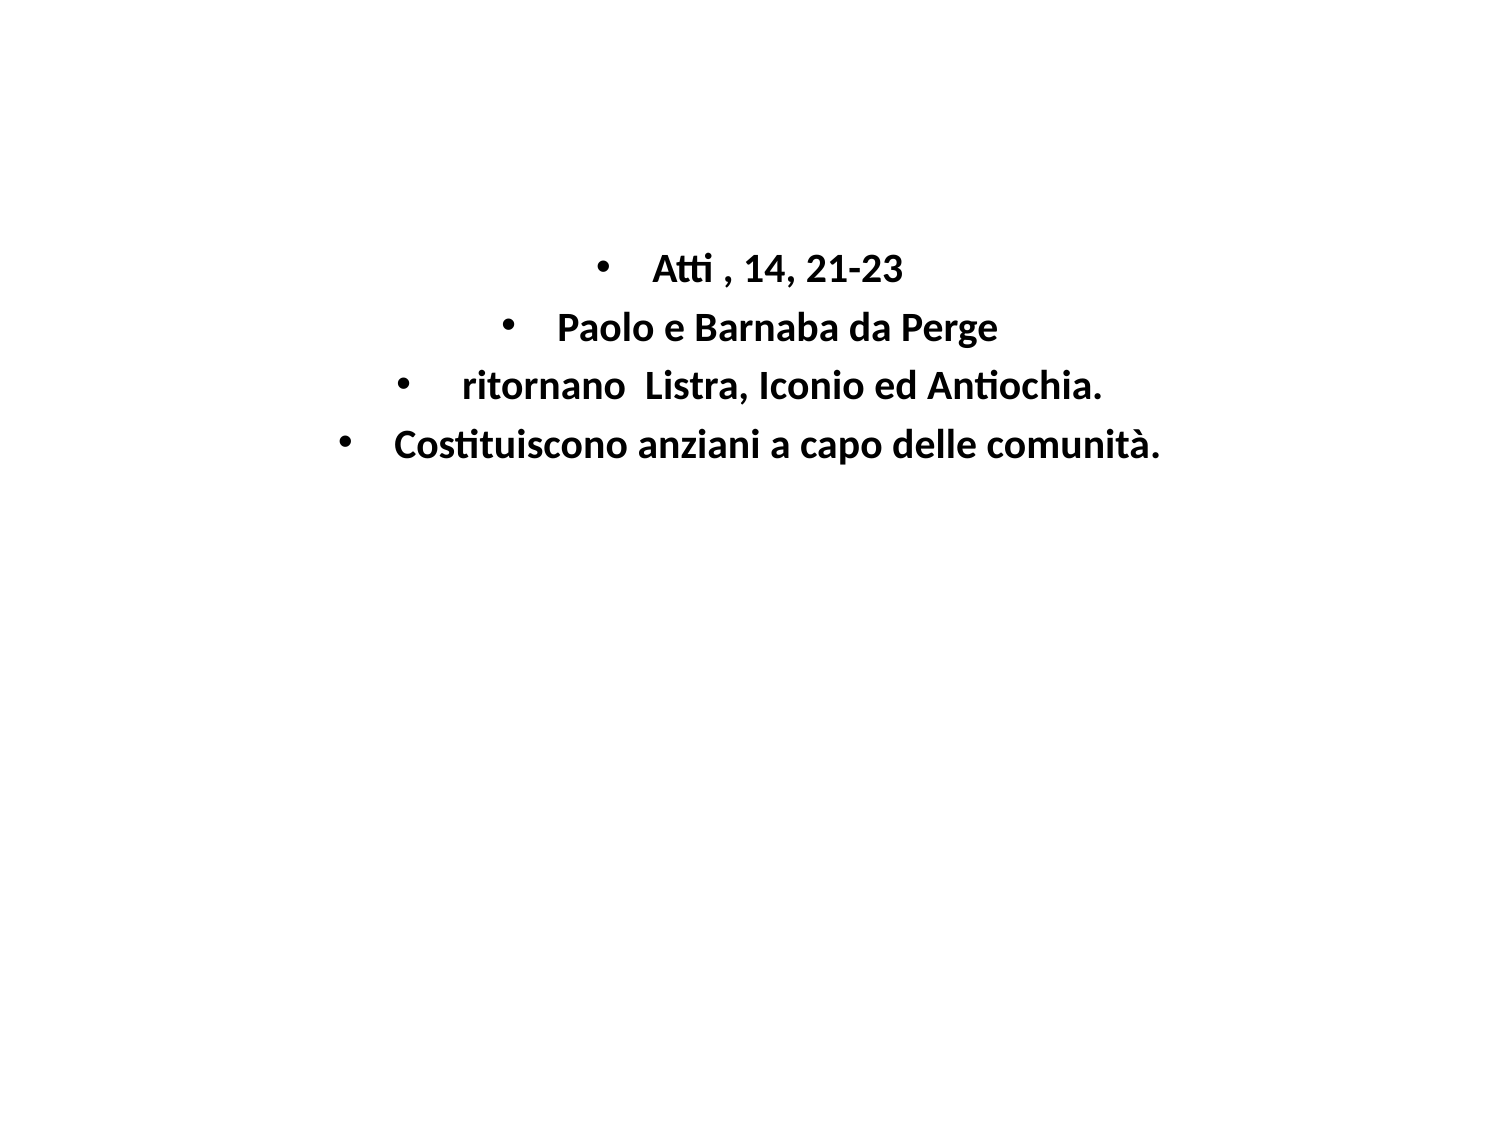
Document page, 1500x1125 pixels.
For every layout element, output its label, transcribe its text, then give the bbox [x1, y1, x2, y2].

list Atti , 14, 21-23 Paolo e Barnaba da Perge ritornano Listra, Iconio ed Antiochia. Costituiscono anziani a capo delle comunità. [75, 0, 1425, 1005]
